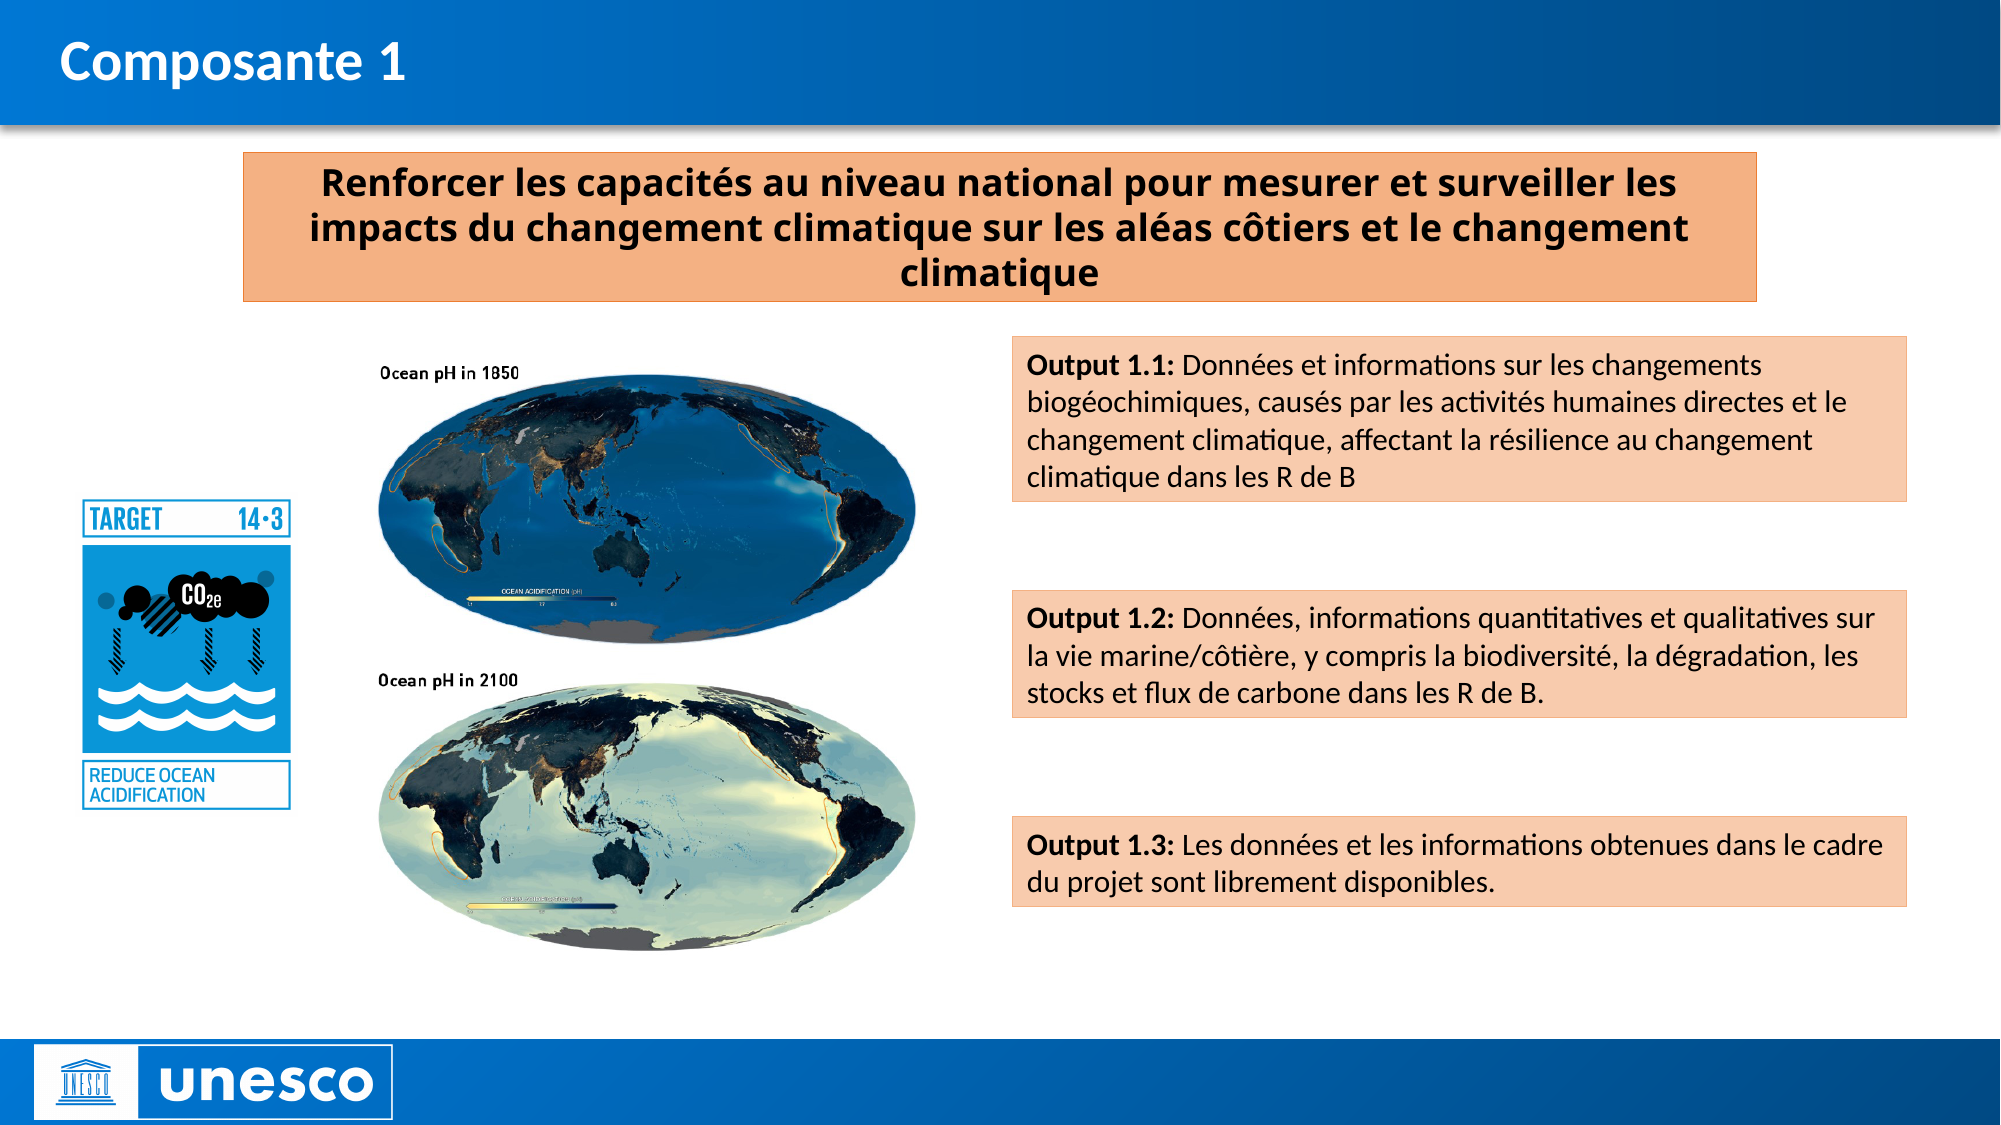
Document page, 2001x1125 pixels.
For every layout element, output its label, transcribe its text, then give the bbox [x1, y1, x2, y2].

picture [34, 1044, 393, 1120]
text_box Output 1.1: Données et informations sur les changements biogéochimiques, causés par les activités humaines directes et le changement climatique, affectant la résilience au changement climatique dans les R de B [1012, 336, 1907, 502]
text_box Output 1.3: Les données et les informations obtenues dans le cadre du projet sont librement disponibles. [1012, 816, 1907, 907]
text_box Output 1.2: Données, informations quantitatives et qualitatives sur la vie marine/côtière, y compris la biodiversité, la dégradation, les stocks et flux de carbone dans les R de B. [1012, 590, 1907, 718]
picture [75, 492, 298, 817]
text_box Renforcer les capacités au niveau national pour mesurer et surveiller les impacts du changement climatique sur les aléas côtiers et le changement climatique [243, 152, 1757, 302]
text_box Composante 1 [45, 14, 1525, 100]
picture [358, 336, 922, 973]
